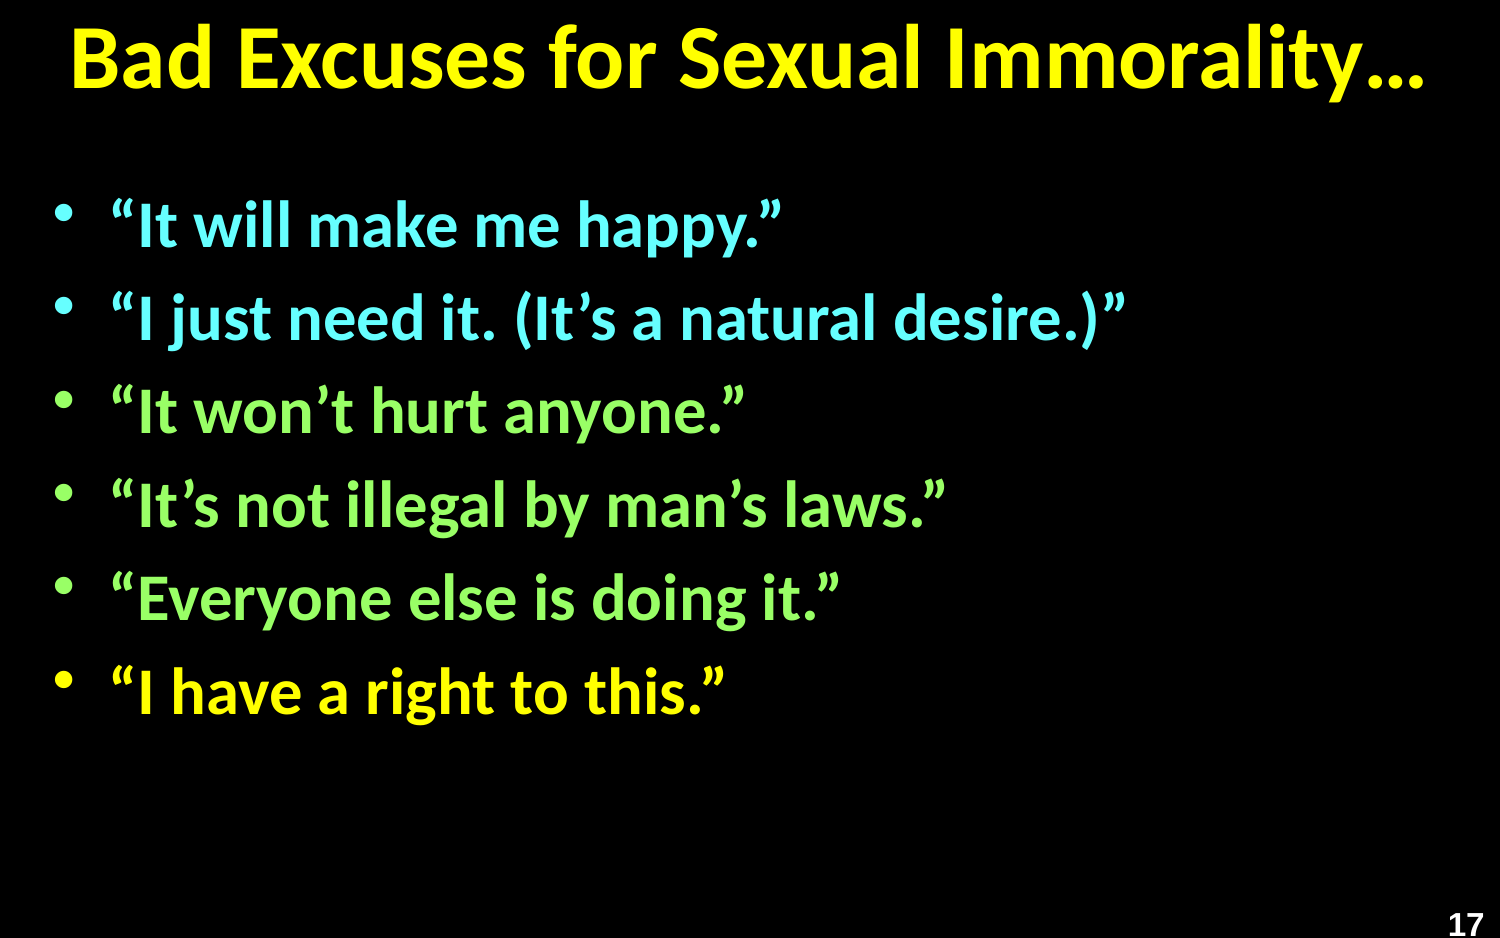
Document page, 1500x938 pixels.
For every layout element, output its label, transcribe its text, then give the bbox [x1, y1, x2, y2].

title Bad Excuses for Sexual Immorality… [0, 10, 1500, 94]
list “It will make me happy.” “I just need it. (It’s a natural desire.)” “It won’t hurt anyone.” “It’s not illegal by man’s laws.” “Everyone else is doing it.” “I have a right to this.” [37, 172, 1463, 807]
slide_number 17 [1425, 895, 1500, 938]
